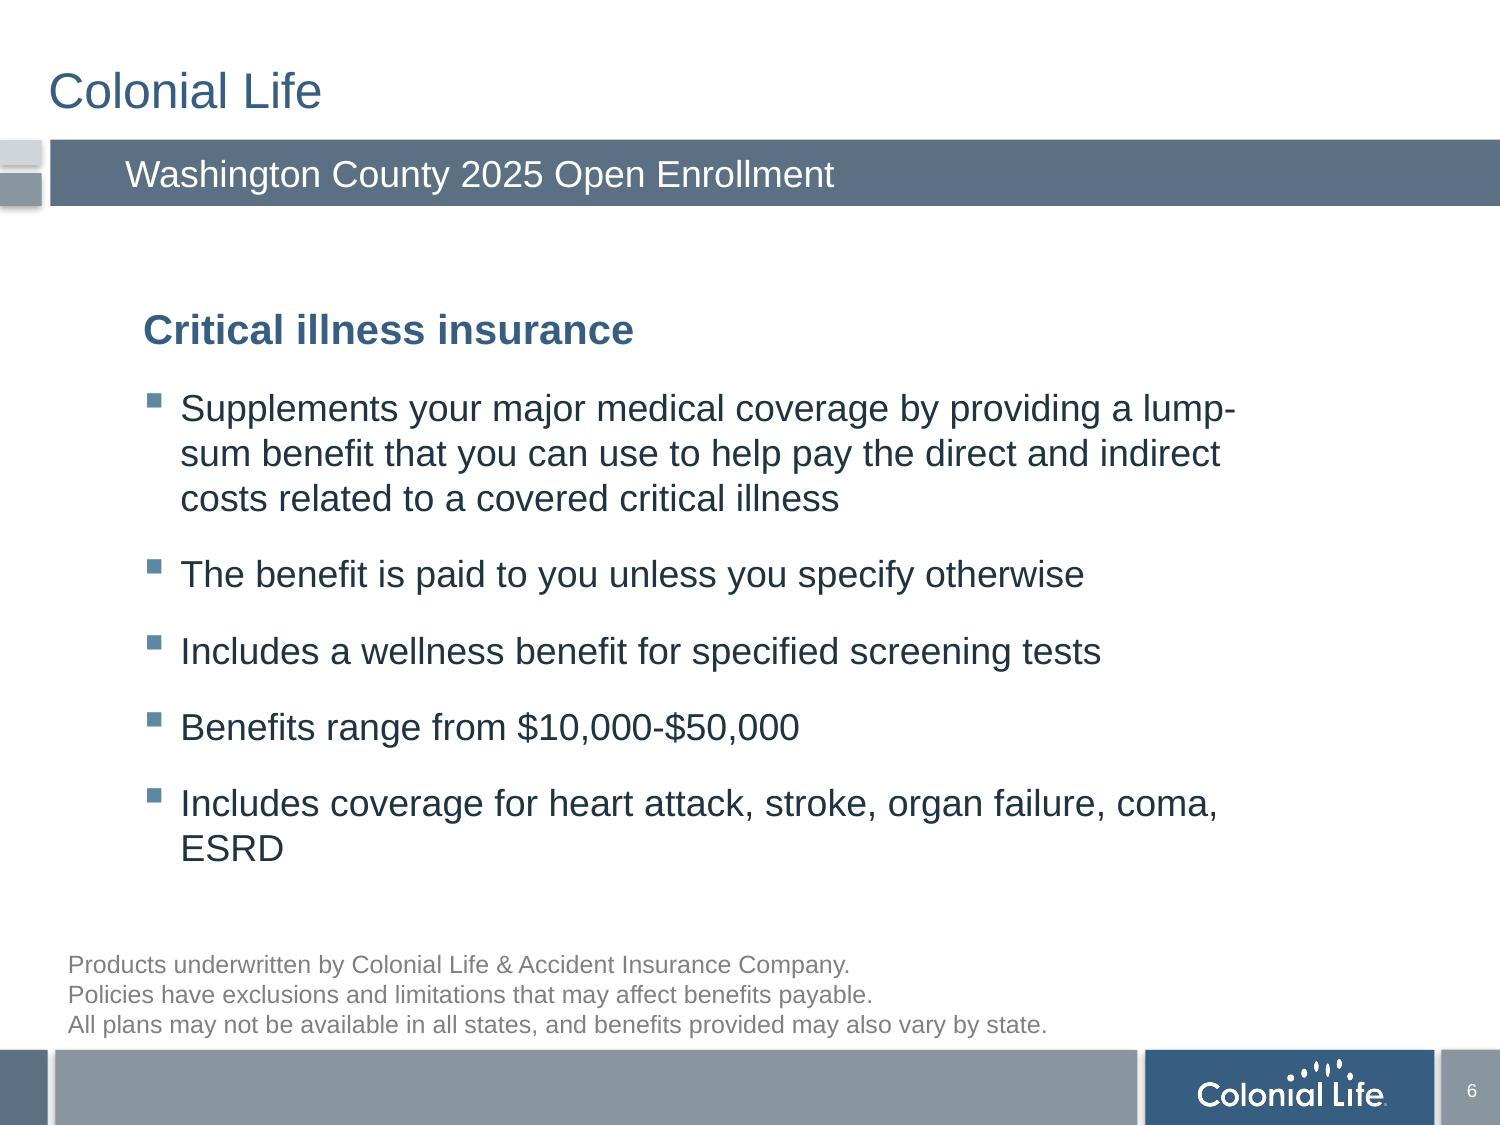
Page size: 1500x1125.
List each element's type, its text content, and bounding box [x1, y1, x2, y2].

list Critical illness insurance Supplements your major medical coverage by providing a lump-sum benefit that you can use to help pay the direct and indirect costs related to a covered critical illness The benefit is paid to you unless you specify otherwise Includes a wellness benefit for specified screening tests Benefits range from $10,000-$50,000 Includes coverage for heart attack, stroke, organ failure, coma, ESRD [143, 302, 1276, 937]
list Washington County 2025 Open Enrollment [50, 139, 1500, 206]
text_box Products underwritten by Colonial Life & Accident Insurance Company. Policies have exclusions and limitations that may affect benefits payable. All plans may not be available in all states, and benefits provided may also vary by state. [53, 941, 1091, 1046]
title Colonial Life [18, 11, 1492, 120]
picture [1197, 1058, 1387, 1108]
